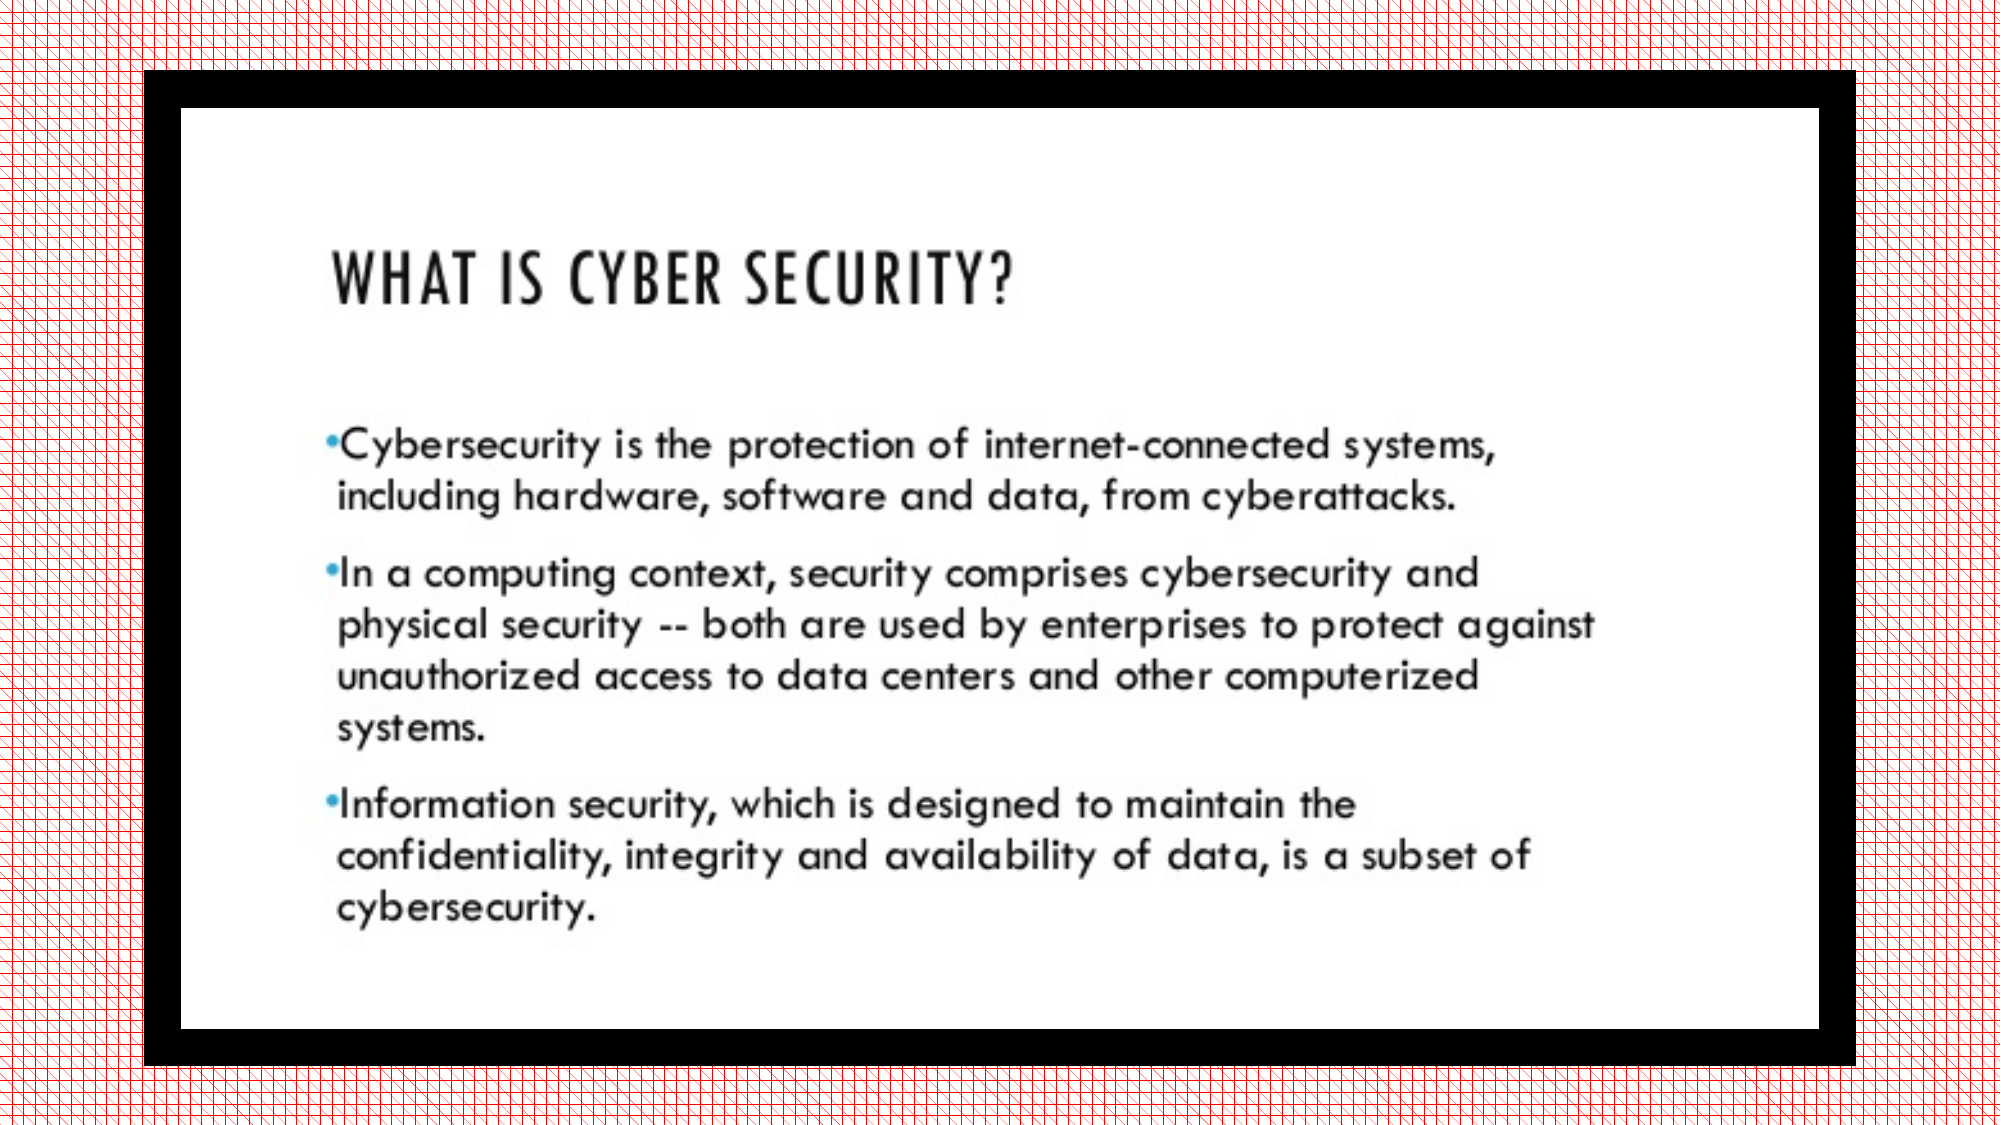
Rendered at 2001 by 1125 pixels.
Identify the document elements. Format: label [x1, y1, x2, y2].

picture [181, 107, 1819, 1029]
